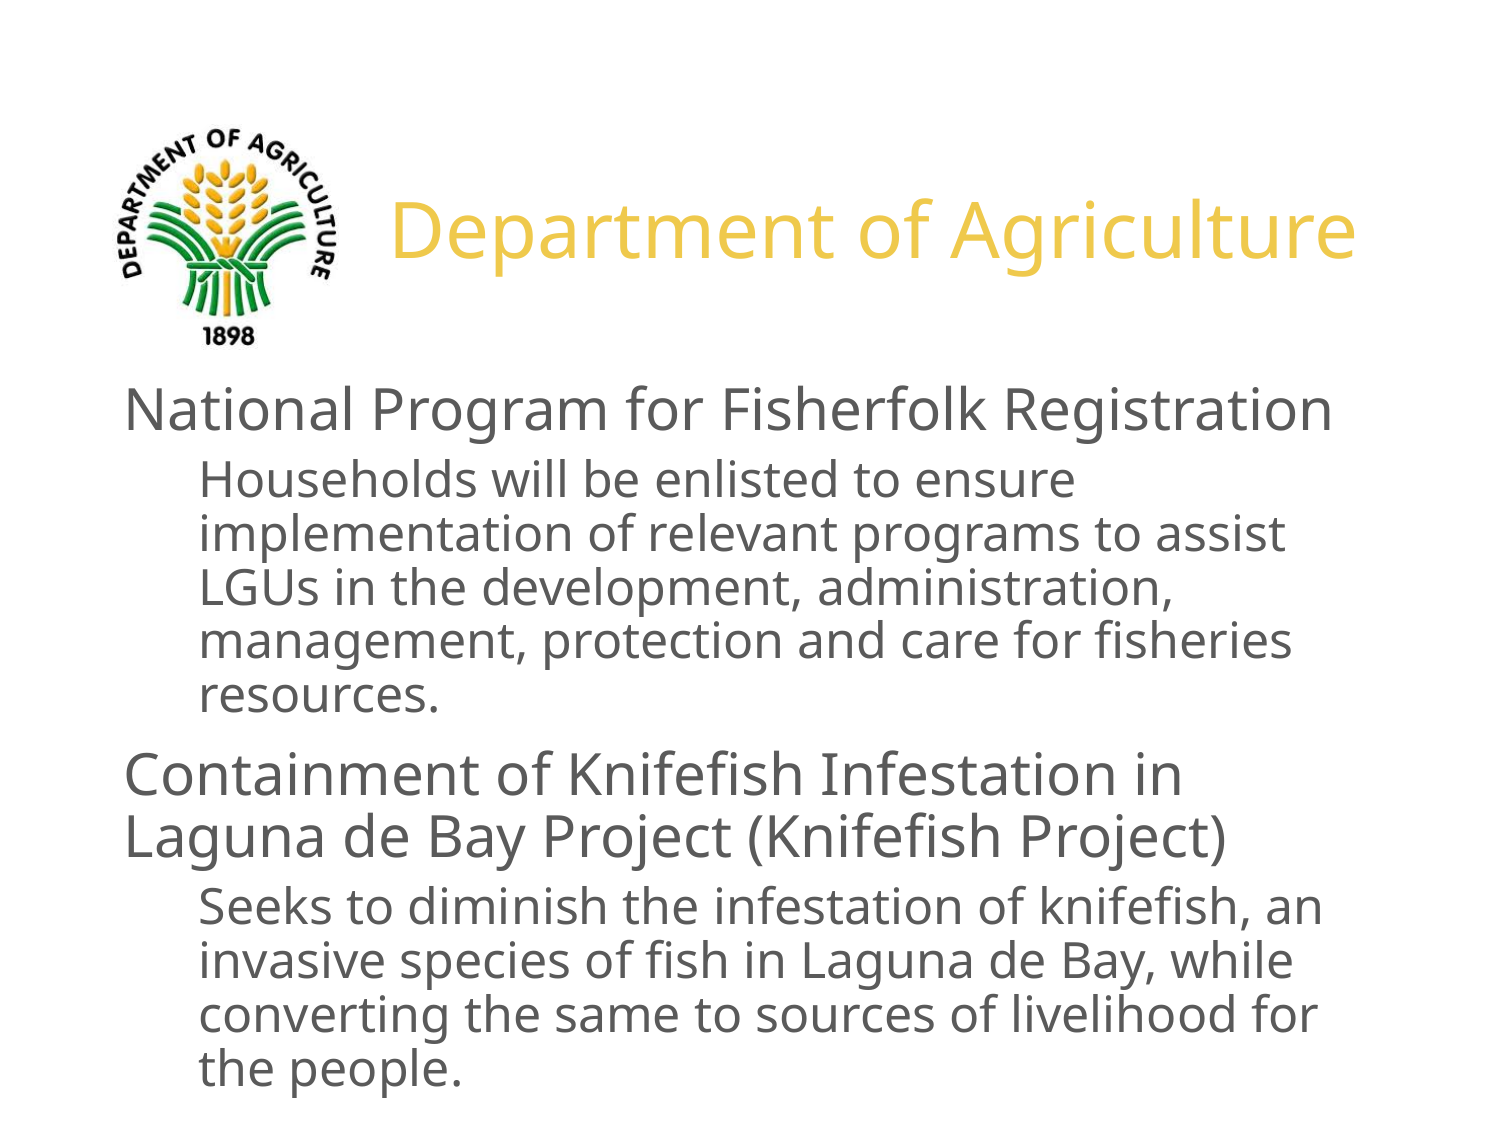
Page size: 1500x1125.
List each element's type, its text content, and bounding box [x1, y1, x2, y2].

text_box Department of Agriculture [377, 162, 1421, 304]
picture [112, 124, 341, 350]
text_box National Program for Fisherfolk Registration Households will be enlisted to ensure implementation of relevant programs to assist LGUs in the development, administration, management, protection and care for fisheries resources. Containment of Knifefish Infestation in Laguna de Bay Project (Knifefish Project) Seeks to diminish the infestation of knifefish, an invasive species of fish in Laguna de Bay, while converting the same to sources of livelihood for the people. [112, 374, 1375, 1125]
